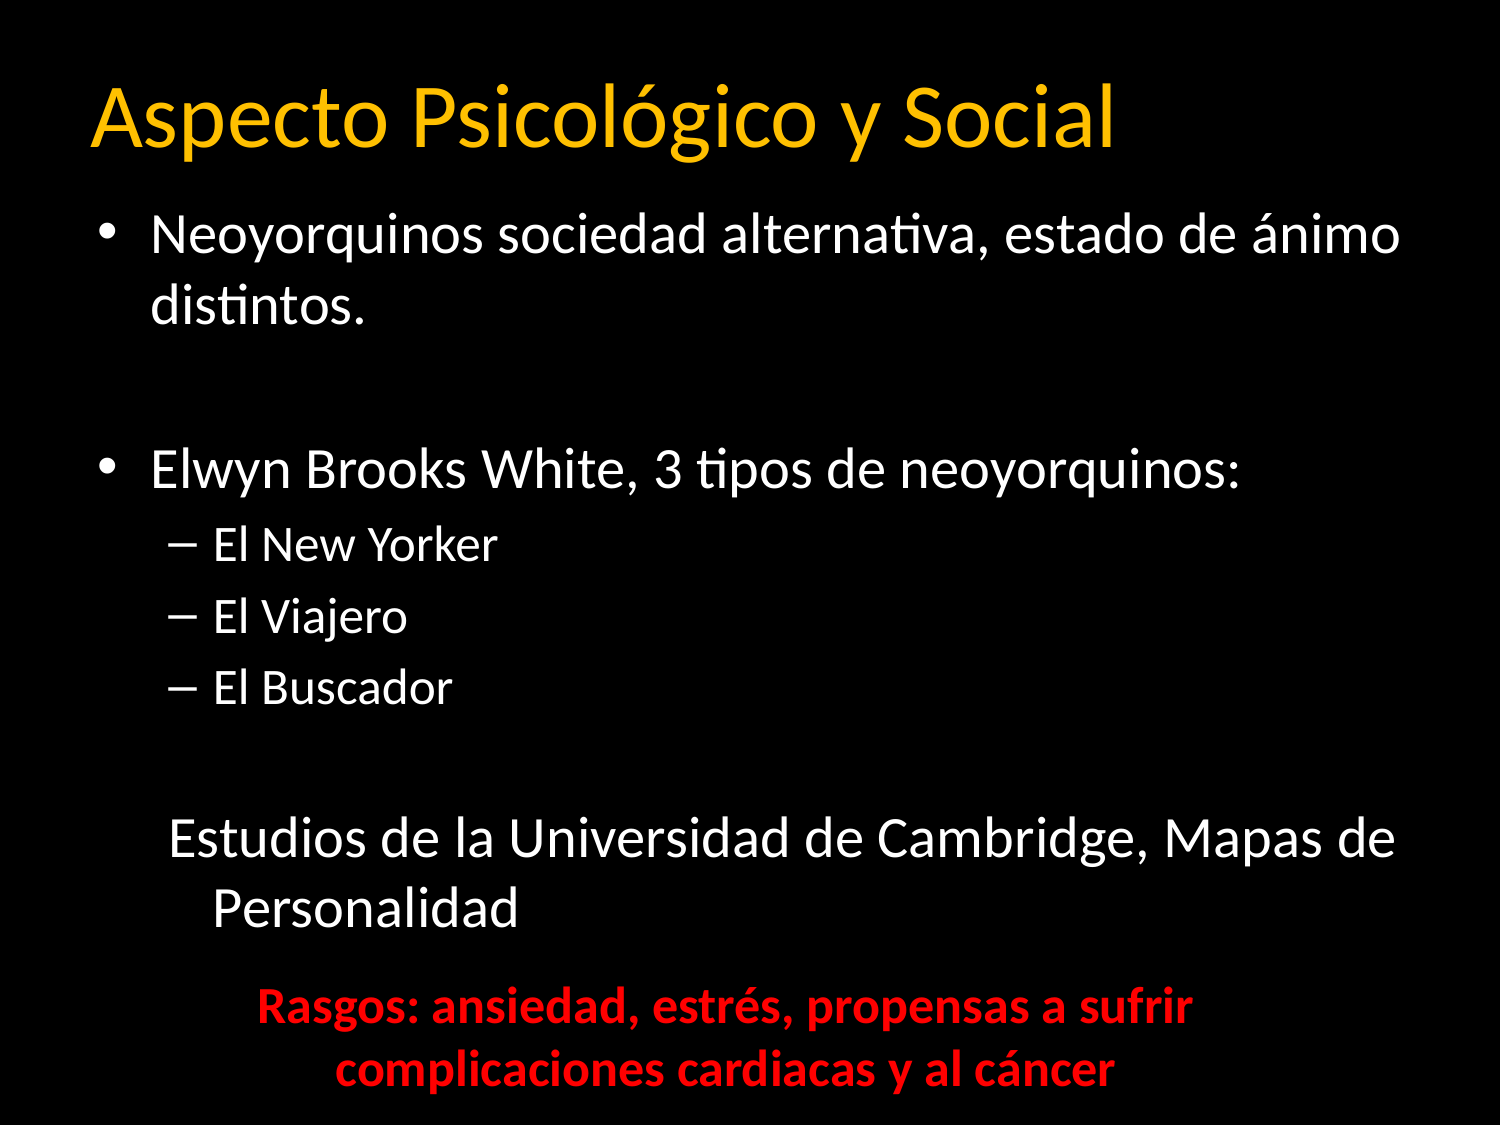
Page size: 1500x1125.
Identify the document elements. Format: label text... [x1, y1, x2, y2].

text_box Rasgos: ansiedad, estrés, propensas a sufrir complicaciones cardiacas y al cáncer [88, 964, 1365, 1104]
list Neoyorquinos sociedad alternativa, estado de ánimo distintos. Elwyn Brooks White, 3 tipos de neoyorquinos: El New Yorker El Viajero El Buscador Estudios de la Universidad de Cambridge, Mapas de Personalidad [82, 187, 1432, 950]
title Aspecto Psicológico y Social [75, 45, 1425, 176]
